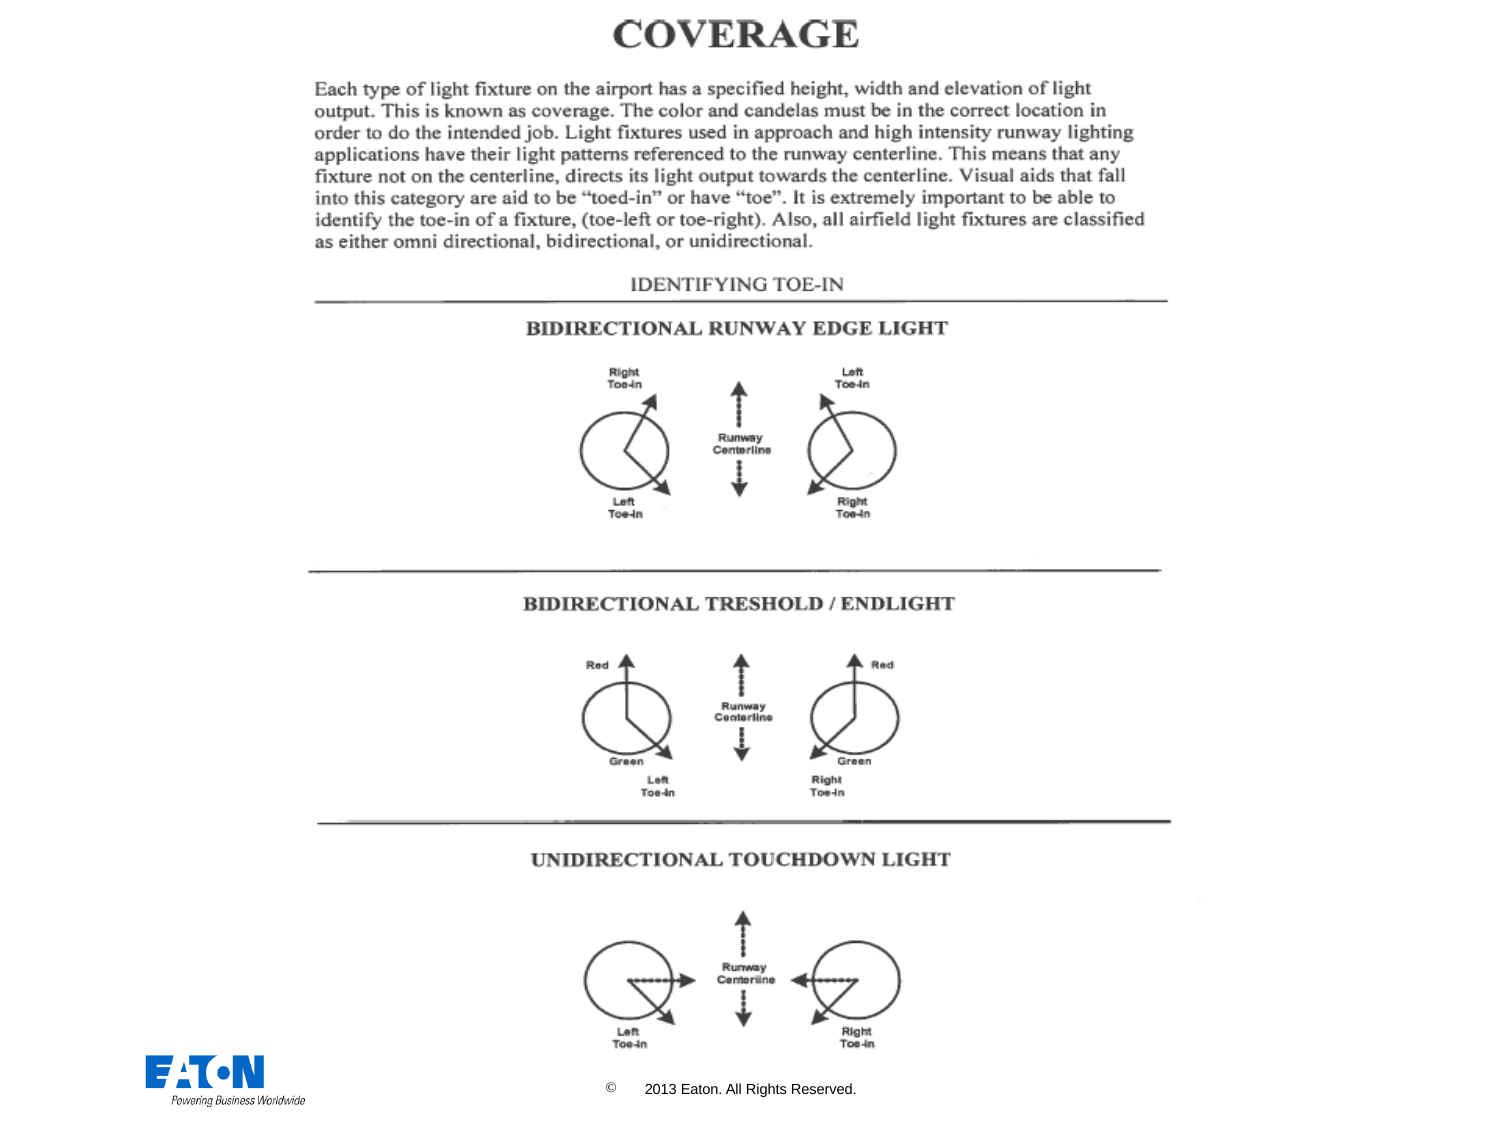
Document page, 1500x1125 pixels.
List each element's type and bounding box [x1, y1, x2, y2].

picture [125, 0, 1212, 1125]
